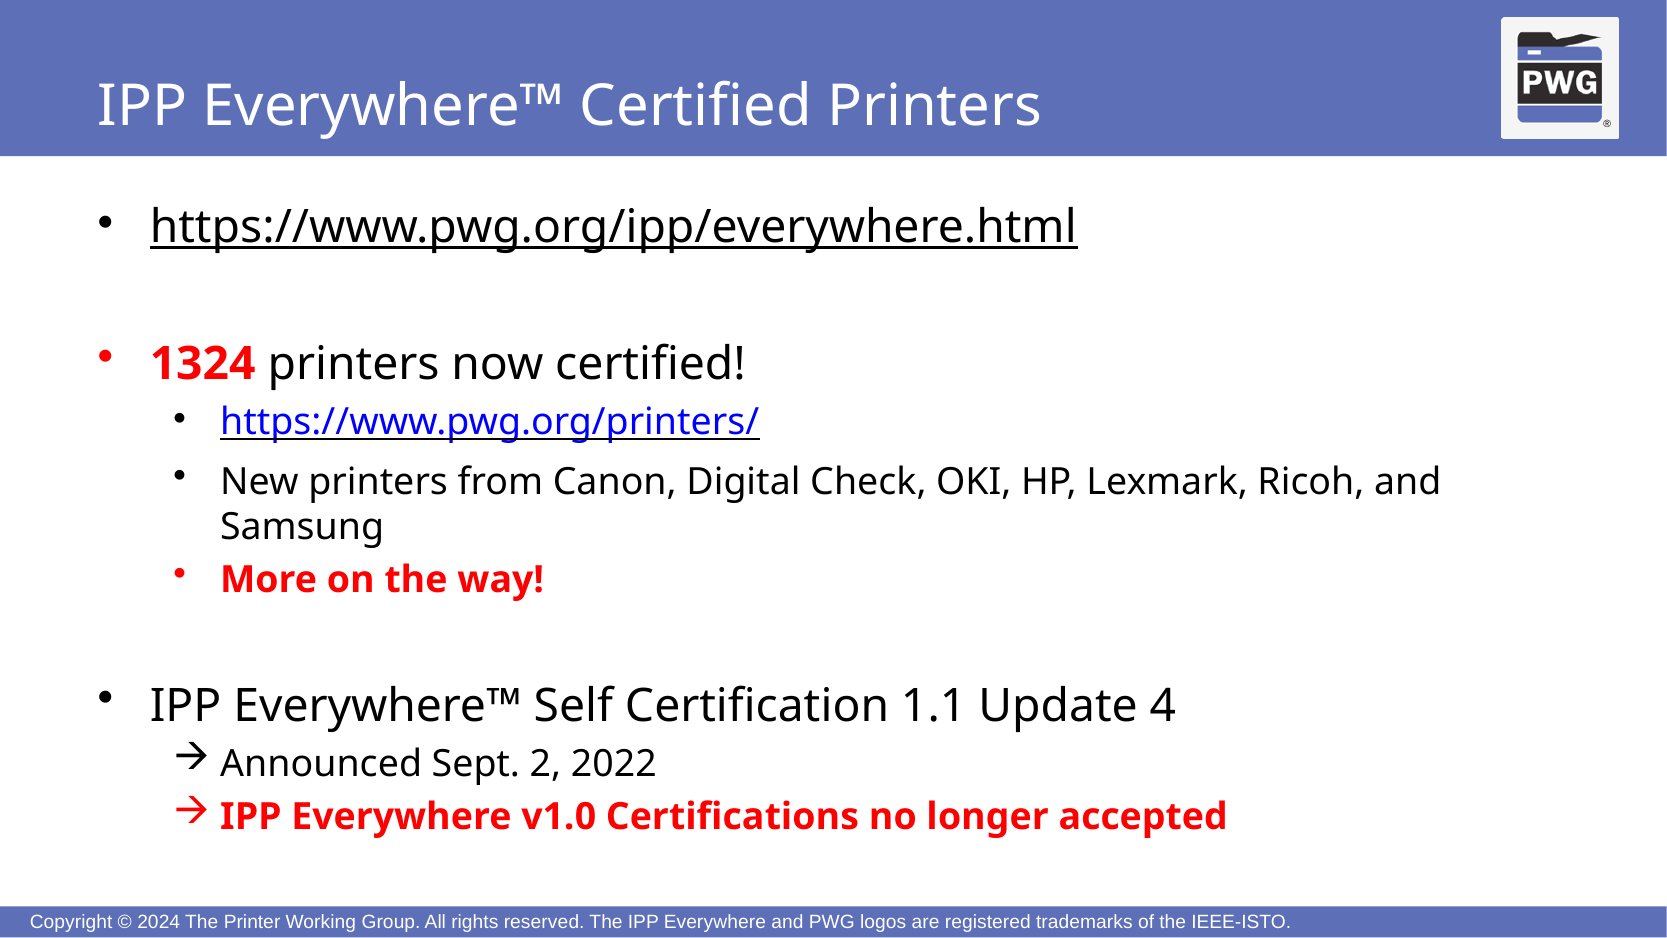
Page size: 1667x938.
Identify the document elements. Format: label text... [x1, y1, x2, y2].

list https://www.pwg.org/ipp/everywhere.html 1324 printers now certified! https://www.pwg.org/printers/ New printers from Canon, Digital Check, OKI, HP, Lexmark, Ricoh, and Samsung More on the way! IPP Everywhere™ Self Certification 1.1 Update 4 Announced Sept. 2, 2022 IPP Everywhere v1.0 Certifications no longer accepted [82, 186, 1584, 890]
picture [1501, 17, 1619, 139]
title IPP Everywhere™ Certified Printers [82, 5, 1464, 146]
